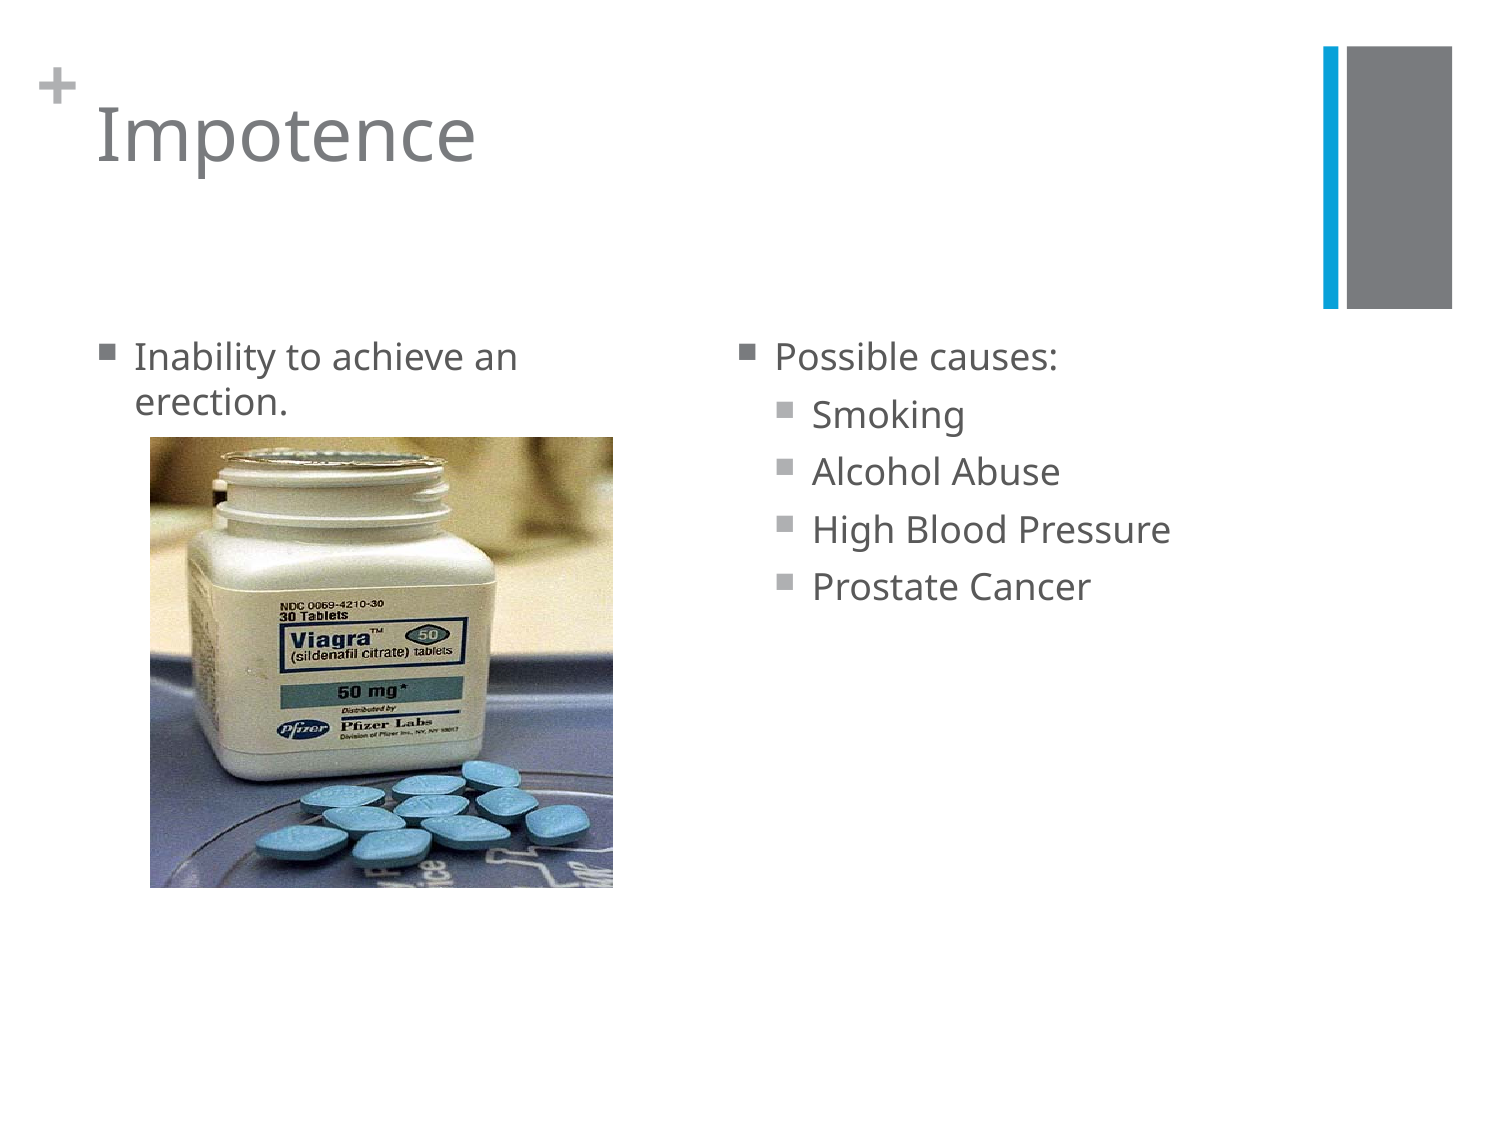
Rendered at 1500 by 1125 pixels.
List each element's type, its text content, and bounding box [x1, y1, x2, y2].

picture [149, 436, 613, 888]
title Impotence [81, 79, 1322, 263]
list Possible causes: Smoking Alcohol Abuse High Blood Pressure Prostate Cancer [721, 325, 1322, 1005]
list Inability to achieve an erection. [81, 325, 682, 1005]
